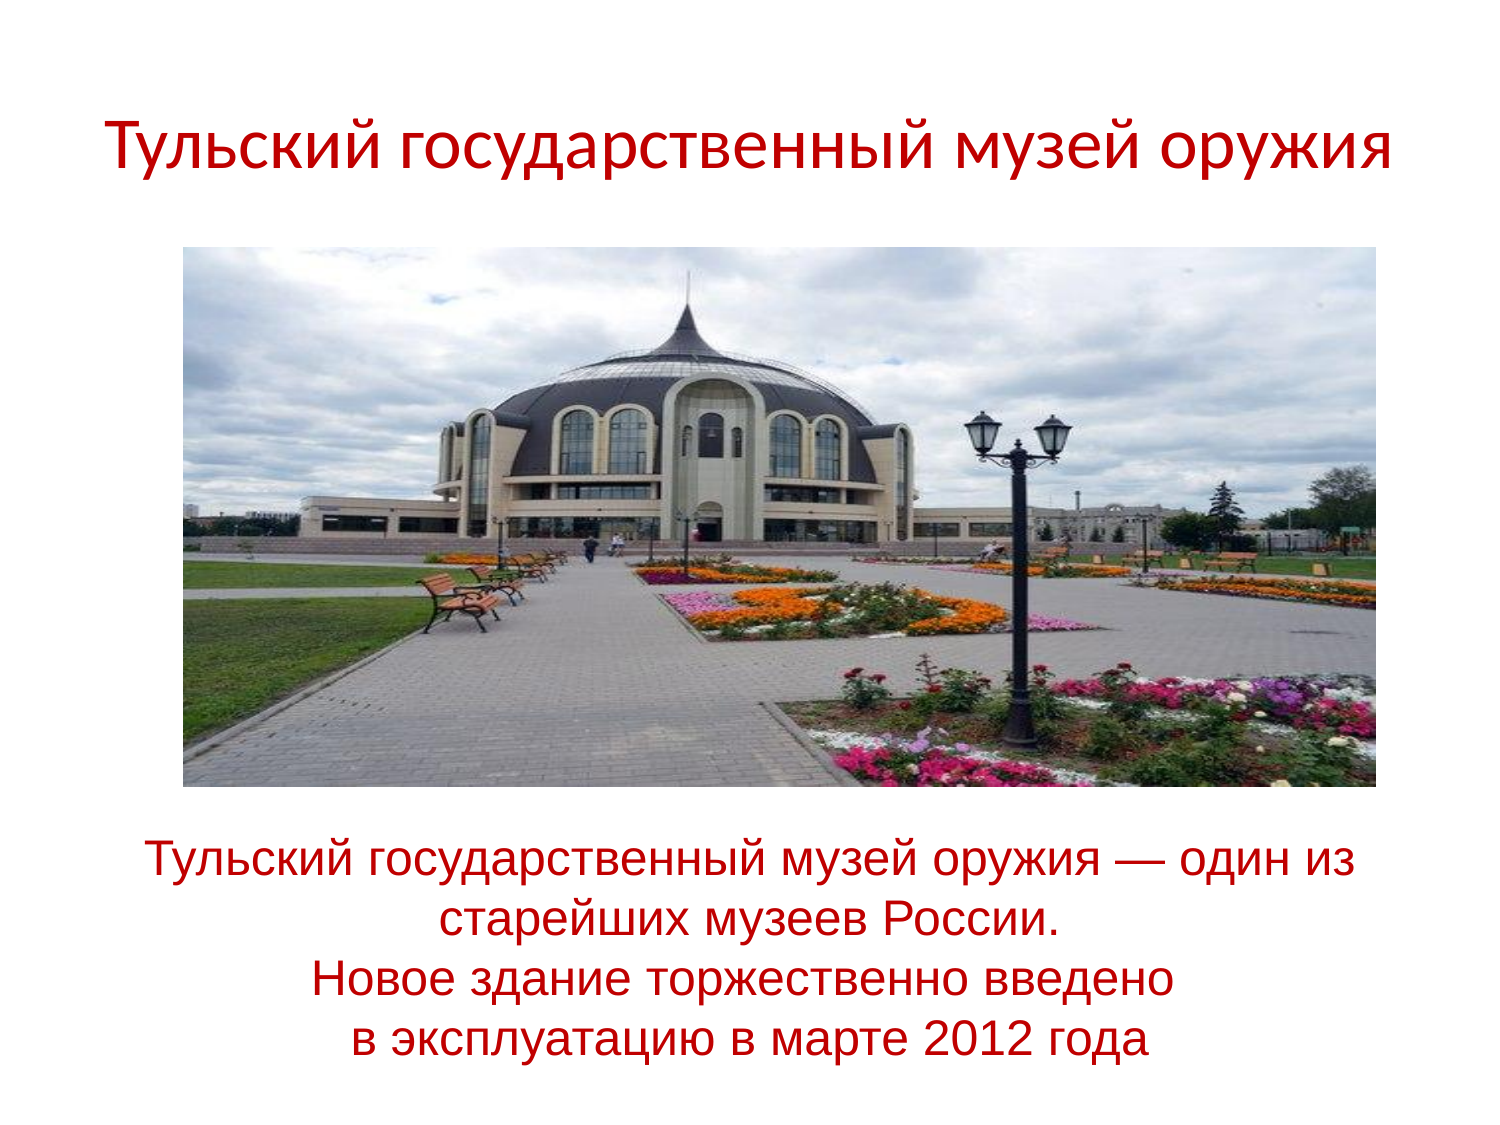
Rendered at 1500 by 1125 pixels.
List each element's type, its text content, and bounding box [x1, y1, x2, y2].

text_box Тульский государственный музей оружия — один из старейших музеев России. Новое здание торжественно введено в эксплуатацию в марте 2012 года [0, 818, 1500, 1074]
picture [182, 247, 1377, 788]
title Тульский государственный музей оружия [75, 45, 1425, 233]
